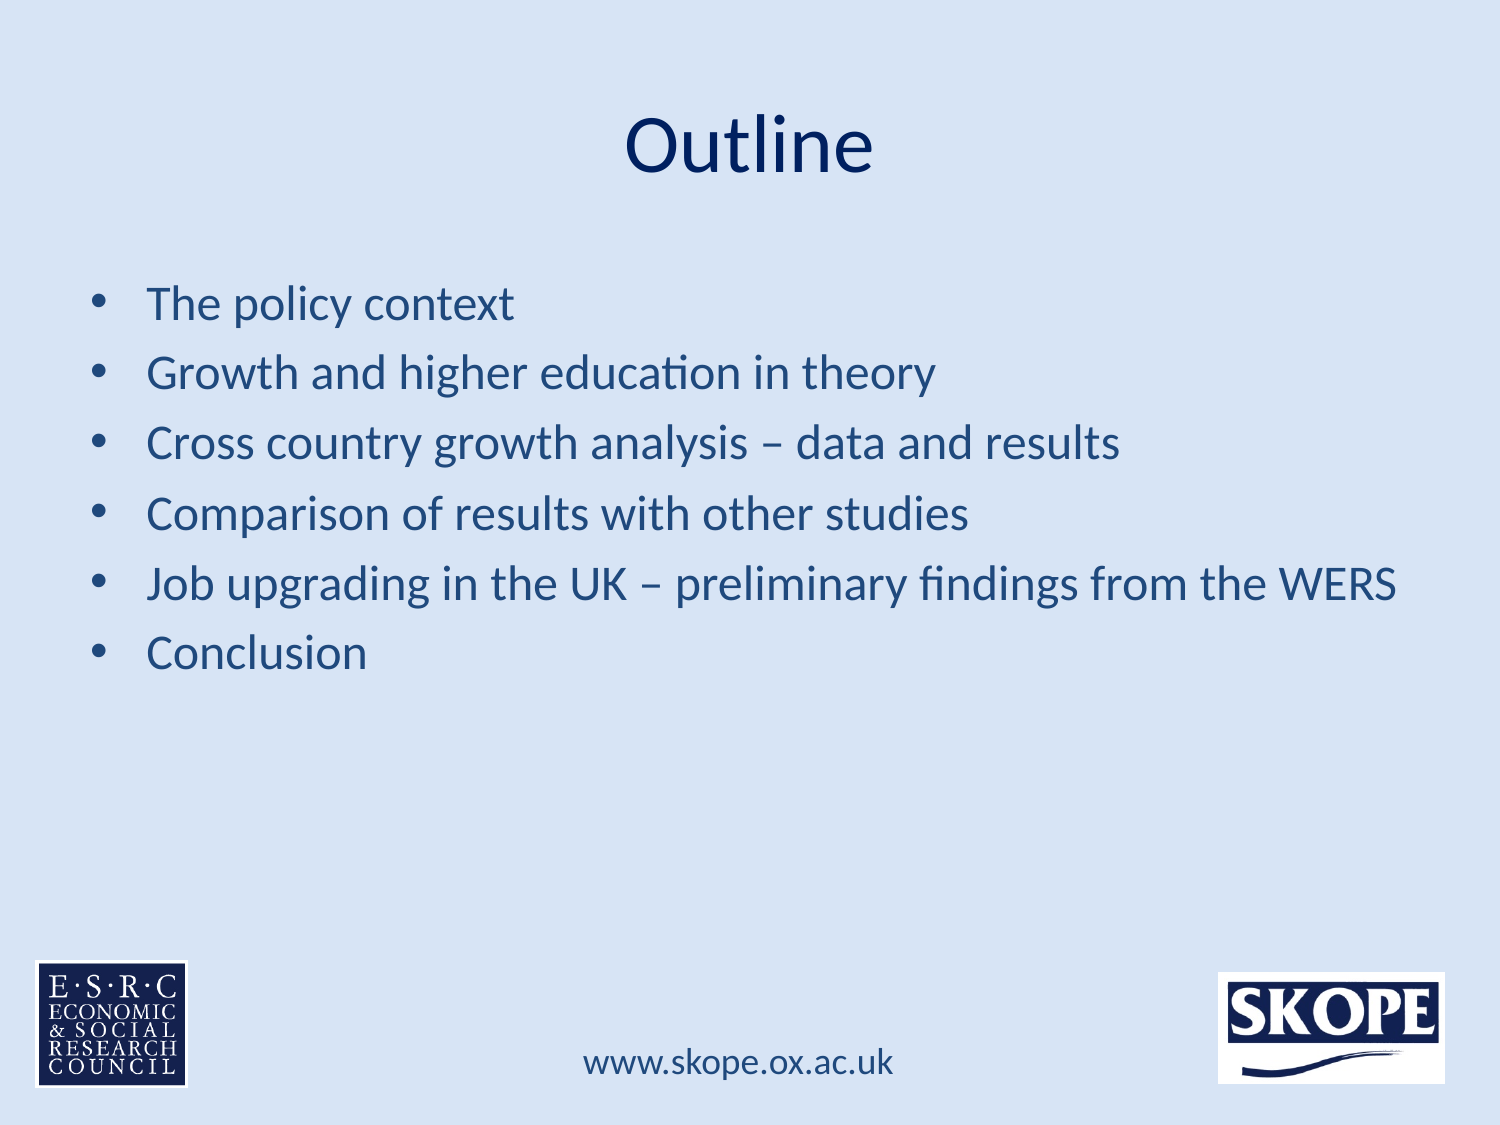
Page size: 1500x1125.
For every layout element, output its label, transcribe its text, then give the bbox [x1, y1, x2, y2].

picture [1218, 972, 1445, 1084]
title Outline [74, 44, 1426, 233]
list The policy context Growth and higher education in theory Cross country growth analysis – data and results Comparison of results with other studies Job upgrading in the UK – preliminary findings from the WERS Conclusion [74, 262, 1426, 1006]
picture [35, 960, 188, 1088]
